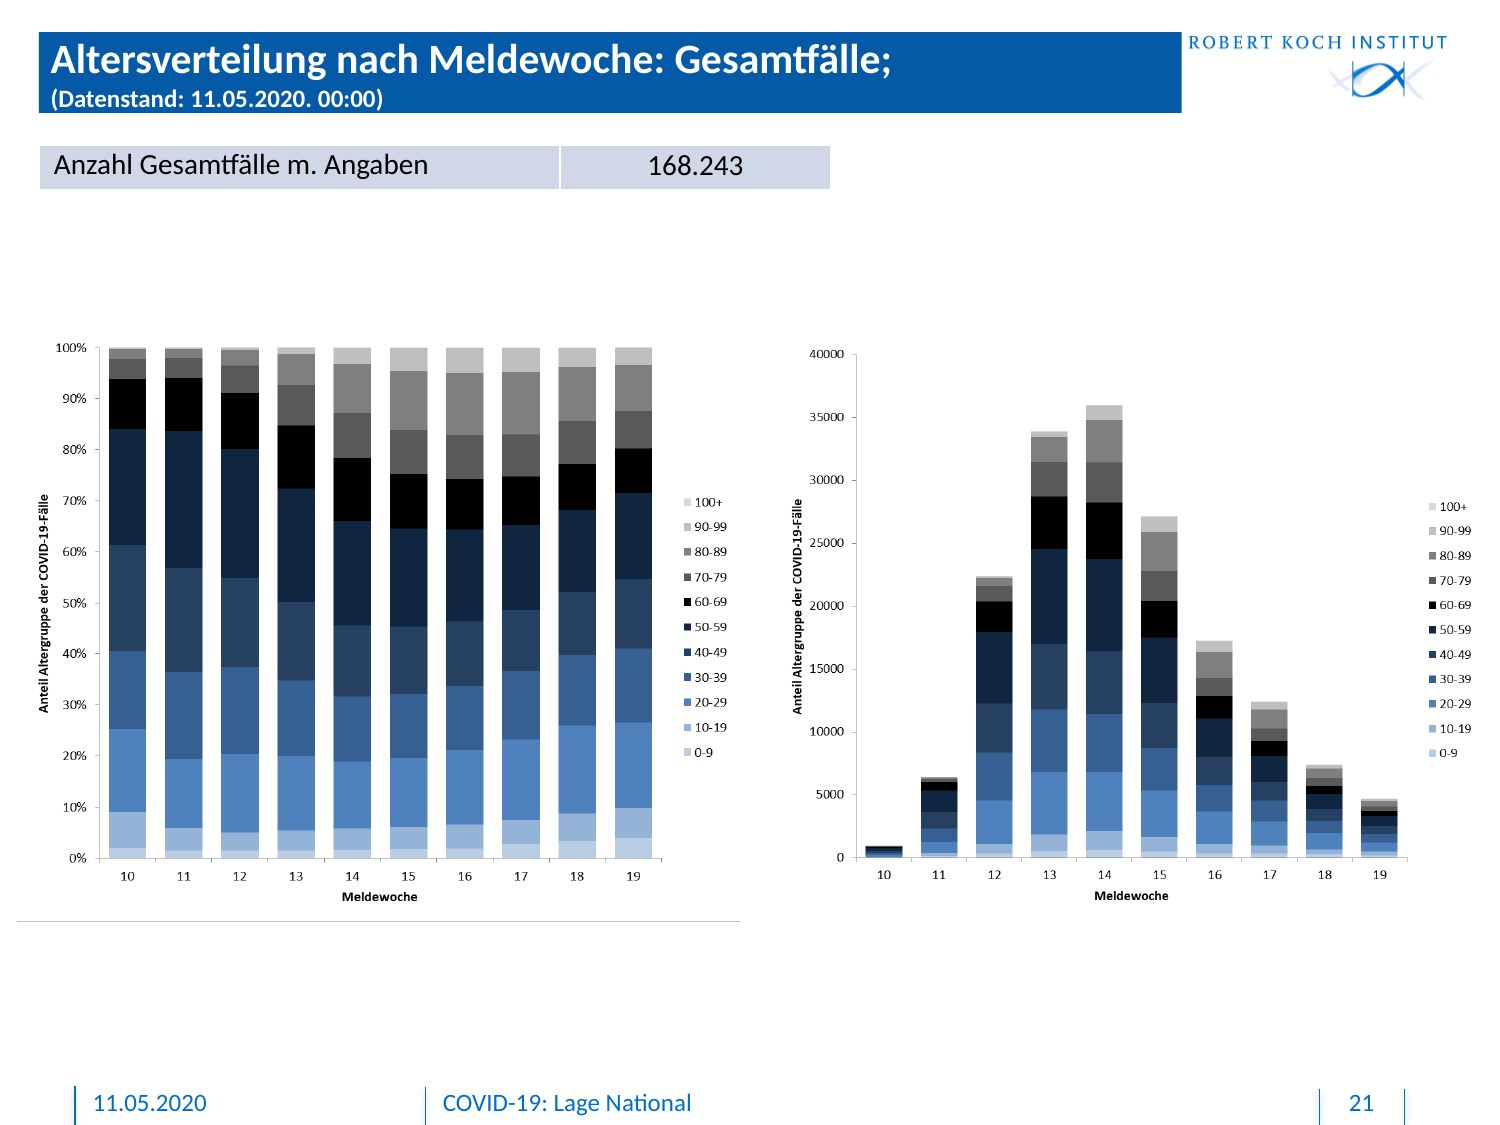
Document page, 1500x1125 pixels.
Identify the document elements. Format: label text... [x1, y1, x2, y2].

picture [16, 332, 740, 922]
table_header 168.243 [561, 146, 830, 189]
title Altersverteilung nach Meldewoche: Gesamtfälle; (Datenstand: 11.05.2020. 00:00) [38, 32, 1182, 113]
picture [771, 339, 1486, 921]
picture [1182, 29, 1454, 109]
slide_number 21 [1321, 1086, 1403, 1119]
table_header Anzahl Gesamtfälle m. Angaben [40, 146, 559, 189]
footer COVID-19: Lage National [442, 1086, 1293, 1119]
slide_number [92, 1086, 398, 1119]
